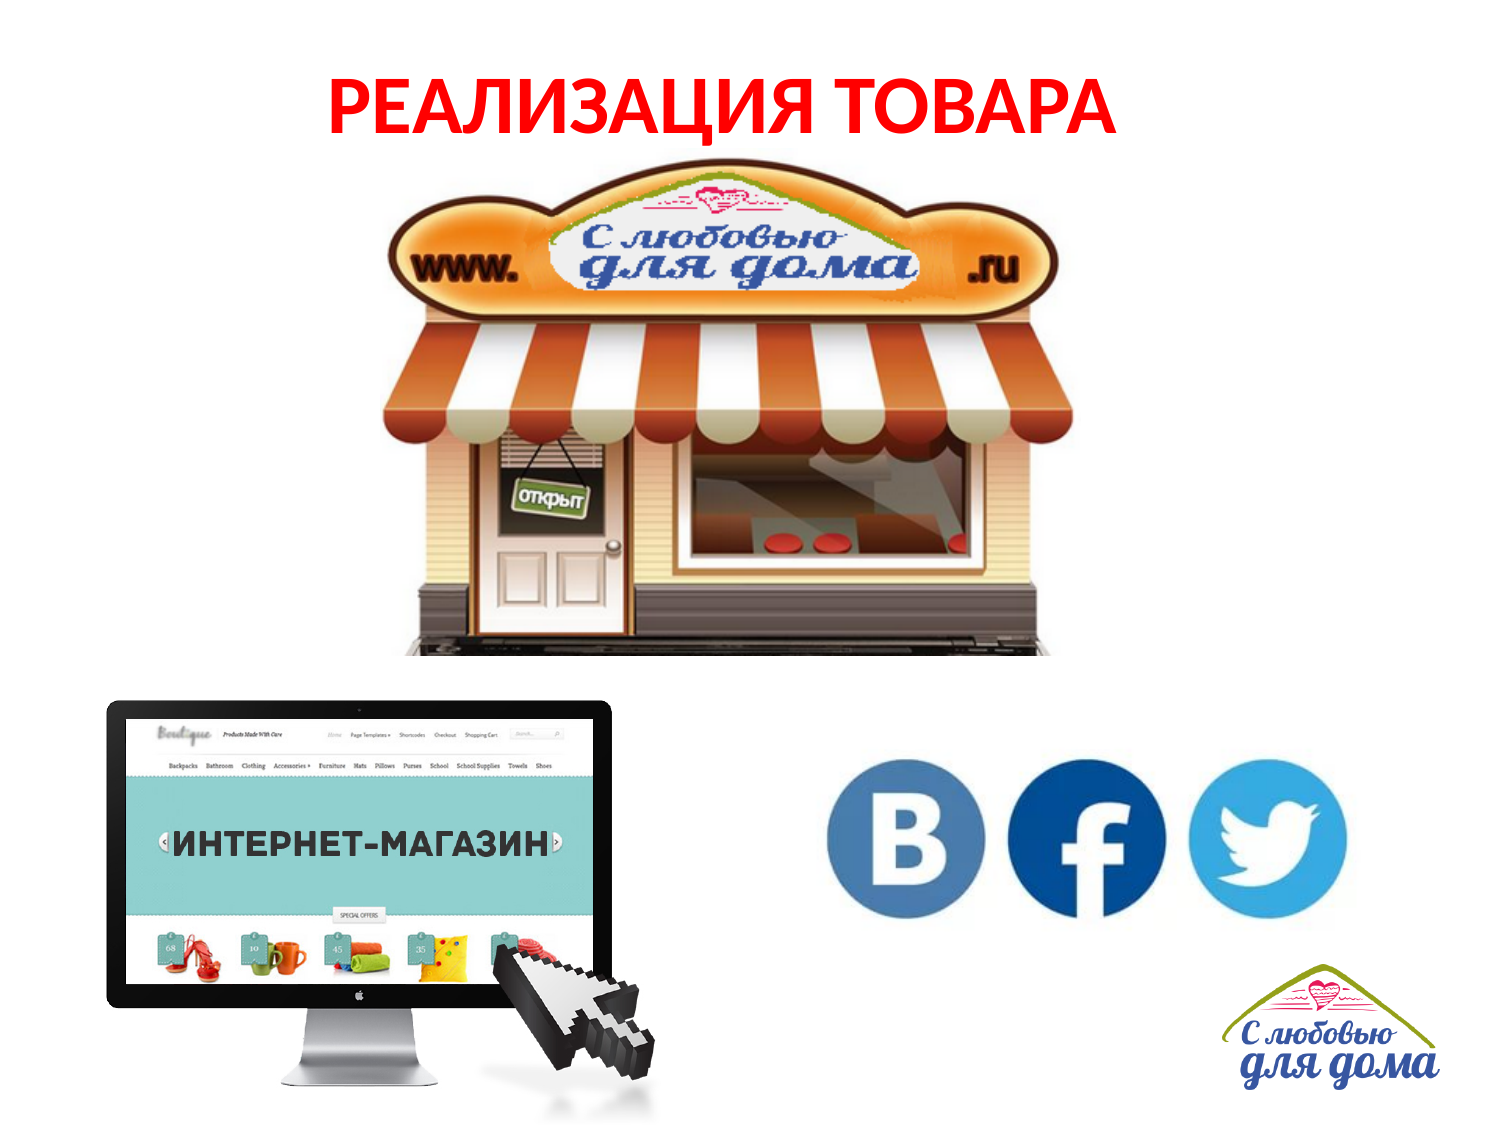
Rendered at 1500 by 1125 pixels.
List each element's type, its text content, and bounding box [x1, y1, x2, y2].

picture [380, 148, 1081, 656]
picture [749, 727, 1424, 953]
picture [1222, 963, 1441, 1090]
text_box РЕАЛИЗАЦИЯ ТОВАРА [312, 42, 1140, 158]
picture [98, 680, 692, 1125]
